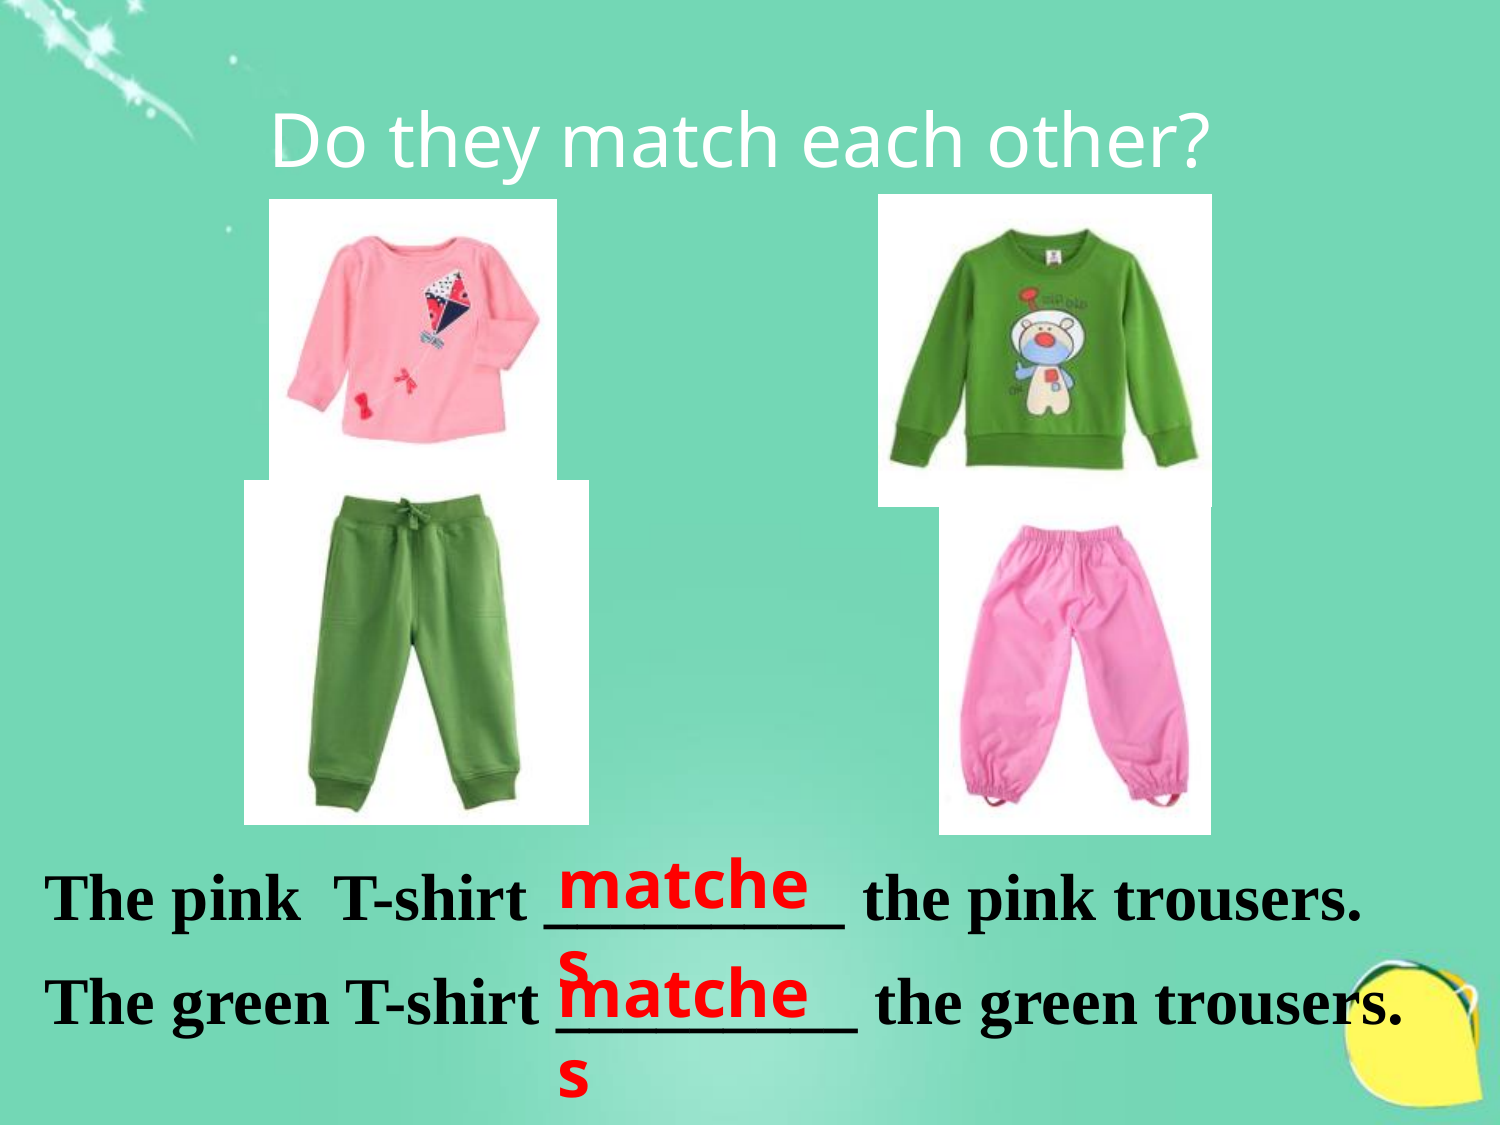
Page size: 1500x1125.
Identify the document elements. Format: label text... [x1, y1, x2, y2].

text_box Do they match each other? [0, 90, 1500, 185]
text_box The pink T-shirt _________ the pink trousers. The green T-shirt _________ the green trousers. [29, 822, 1495, 1046]
text_box matches [543, 834, 850, 943]
picture [0, 0, 1500, 90]
text_box matches [543, 943, 850, 1119]
picture [0, 185, 1500, 1125]
